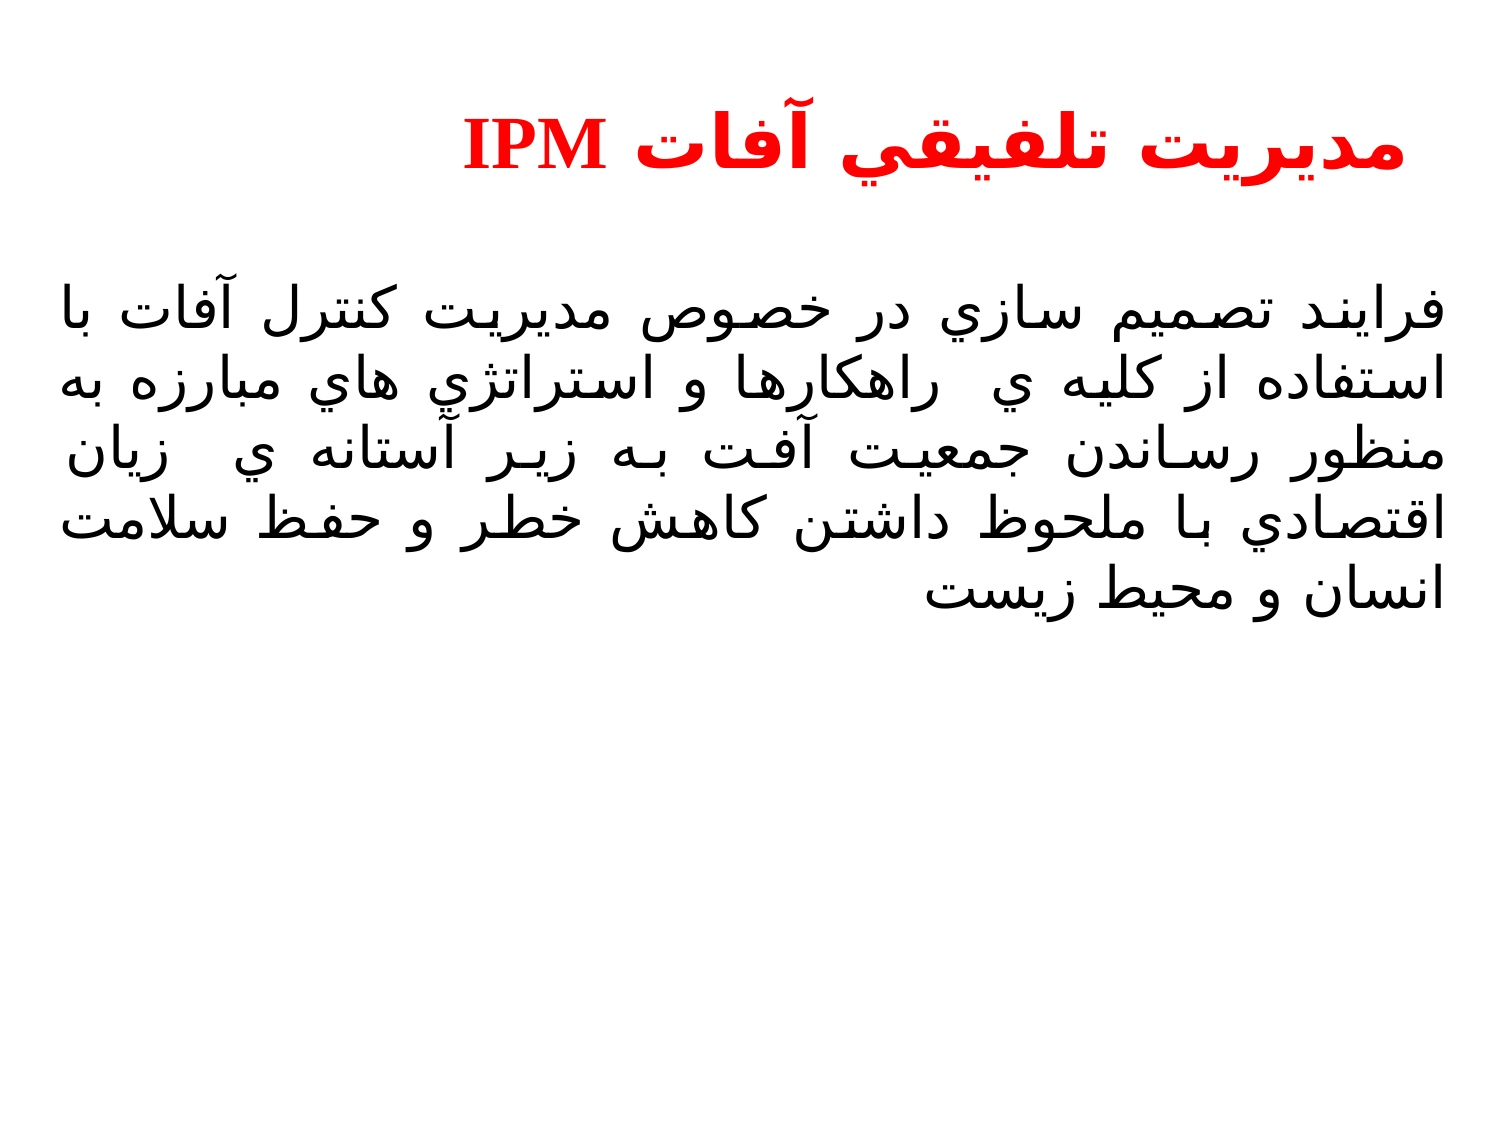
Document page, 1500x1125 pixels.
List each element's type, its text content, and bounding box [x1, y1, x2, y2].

list فرايند تصميم سازي در خصوص مديريت کنترل آفات با استفاده از كليه ي راهكارها و استراتژي هاي مبارزه به منظور رساندن جمعيت آفت به زير آستانه ي زيان اقتصادي با ملحوظ داشتن کاهش خطر و حفظ سلامت انسان و محيط زيست [37, 262, 1463, 1005]
title مديريت تلفيقي آفات IPM [75, 45, 1425, 233]
